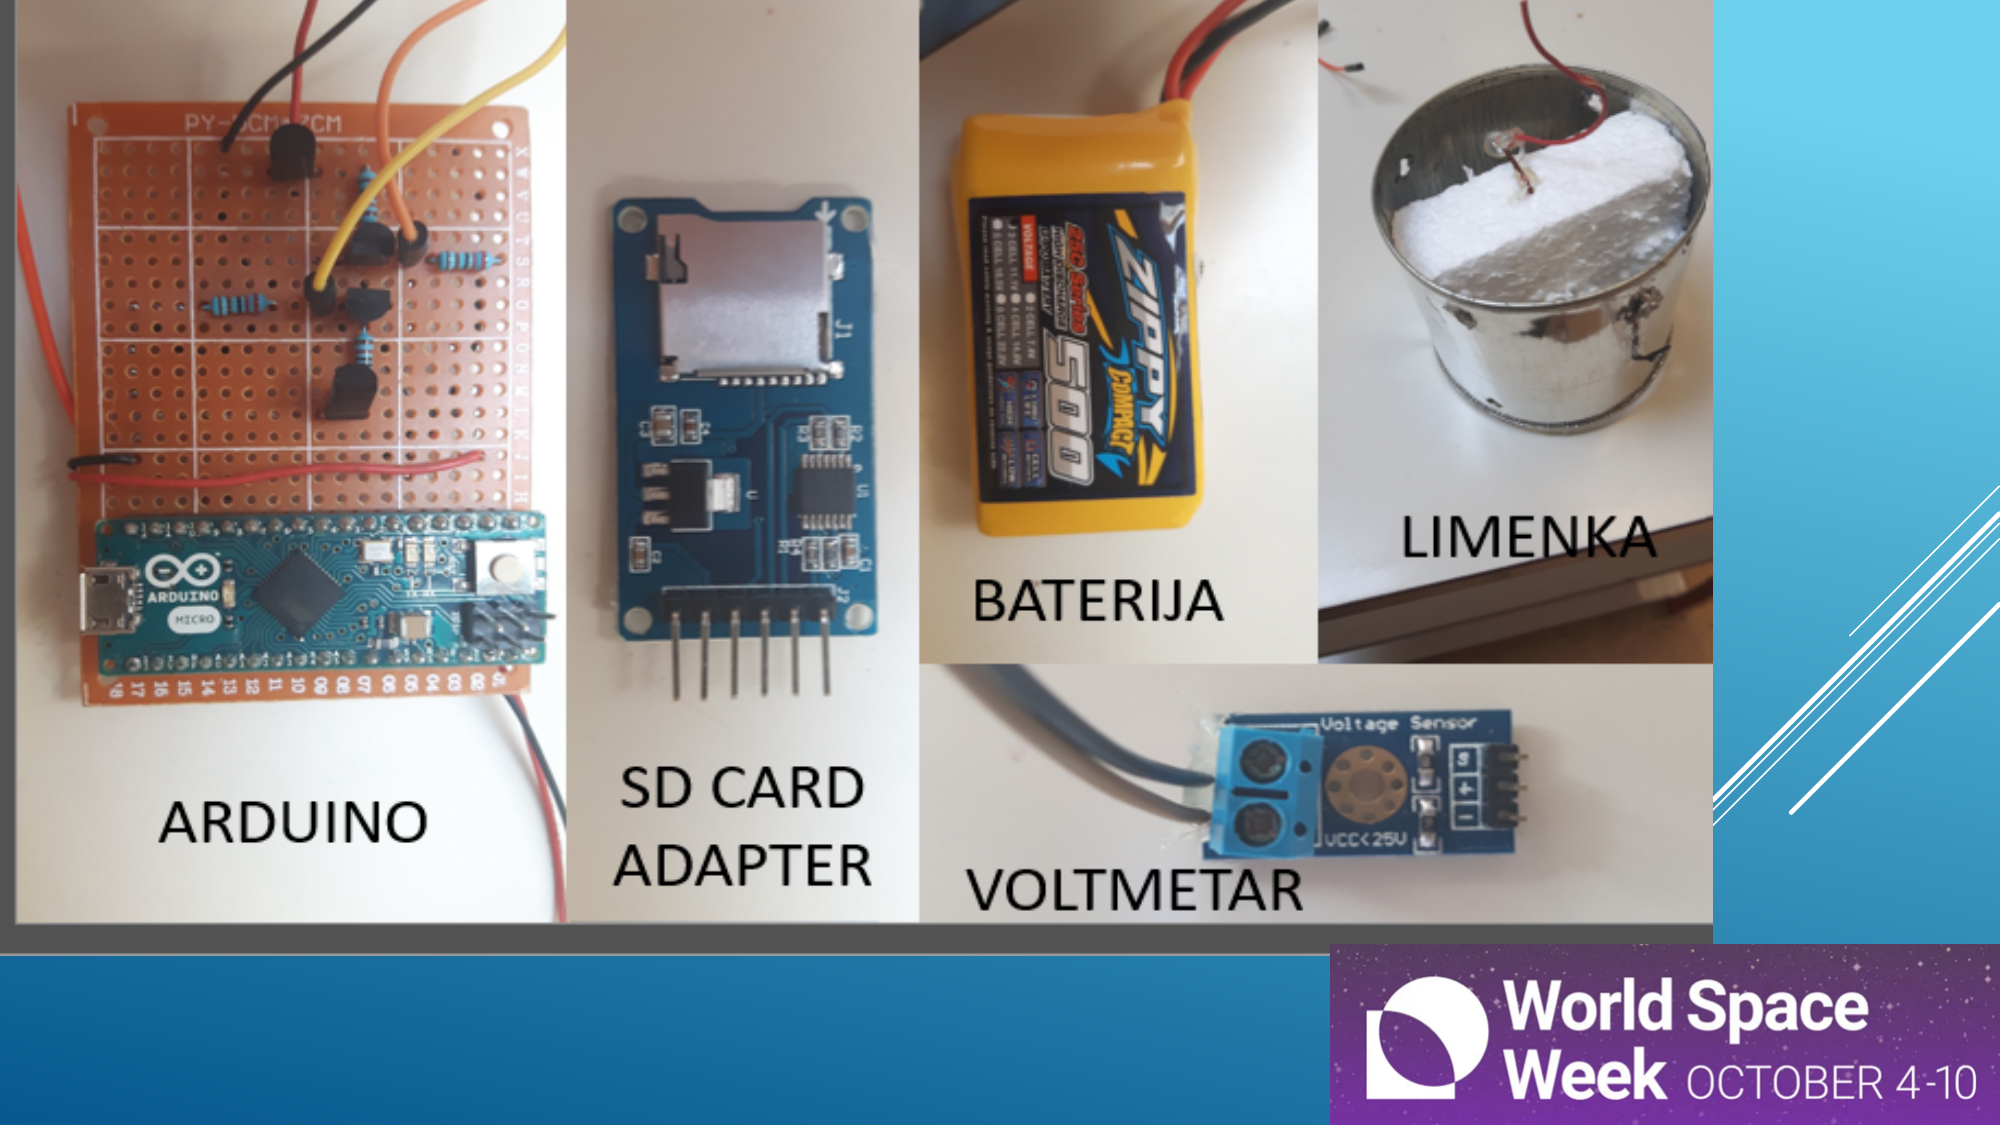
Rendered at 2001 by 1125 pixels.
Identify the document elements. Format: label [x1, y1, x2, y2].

list [0, 0, 1713, 956]
picture [1330, 944, 2000, 1125]
